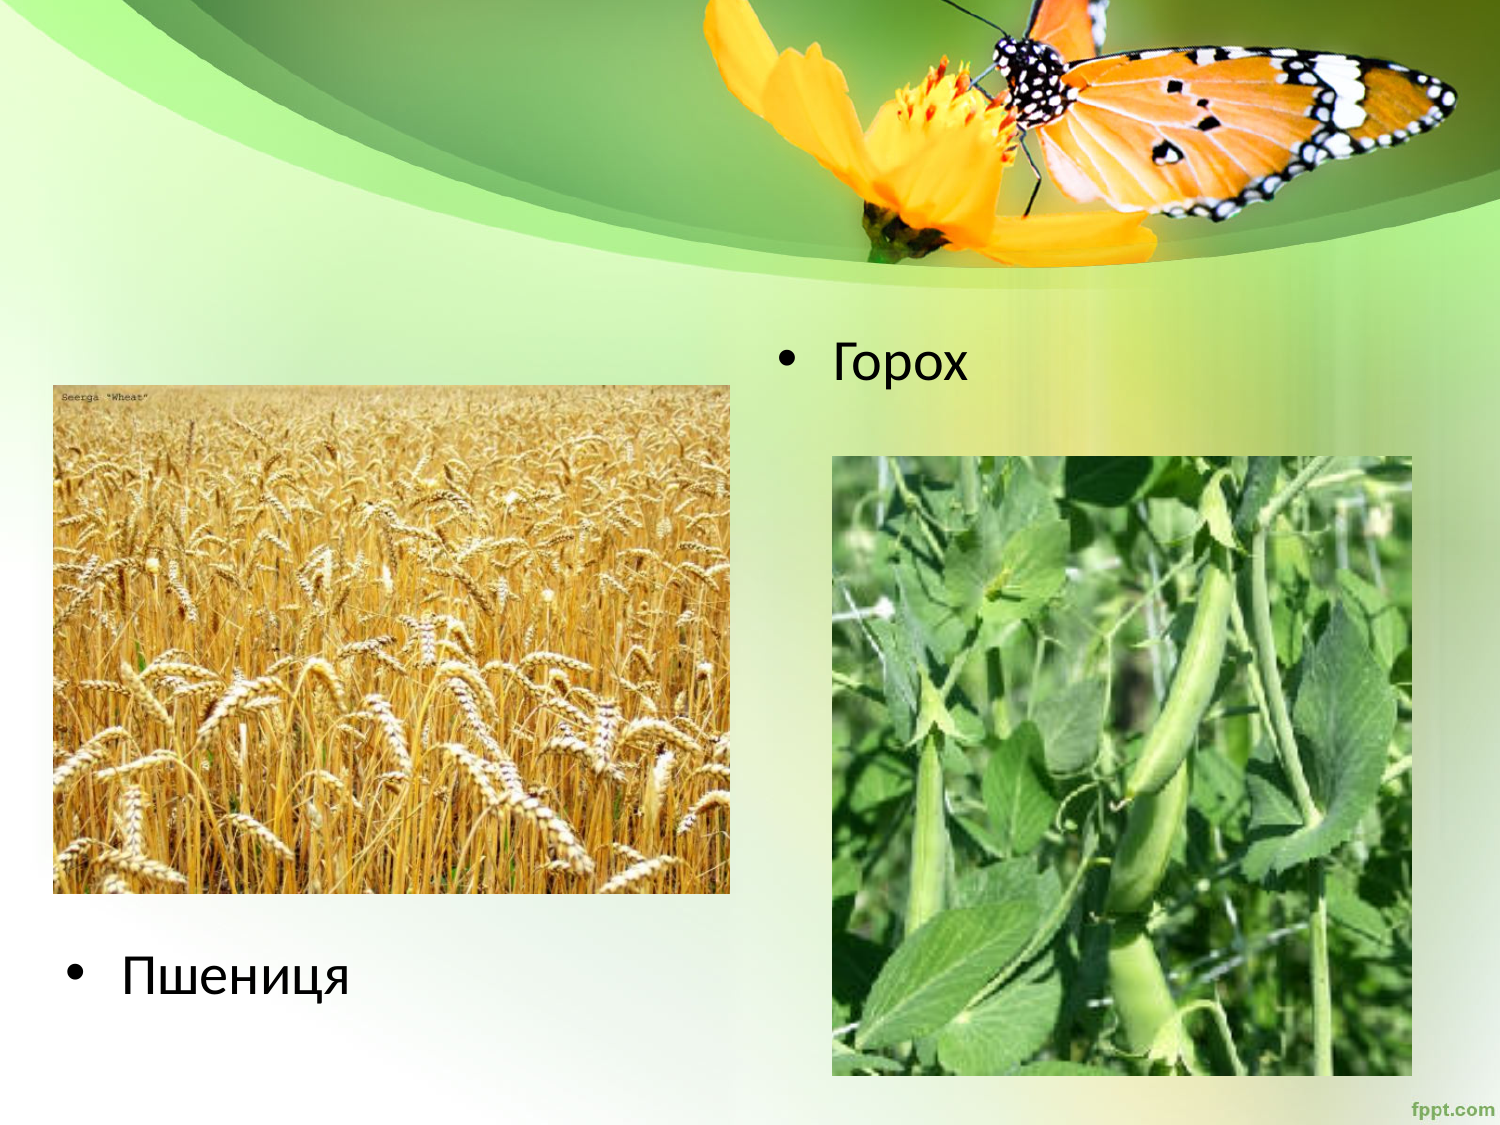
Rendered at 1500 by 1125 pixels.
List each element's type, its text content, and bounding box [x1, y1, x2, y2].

picture [0, 0, 1500, 1125]
list Пшениця [50, 928, 738, 1038]
list Горох [761, 314, 1475, 424]
